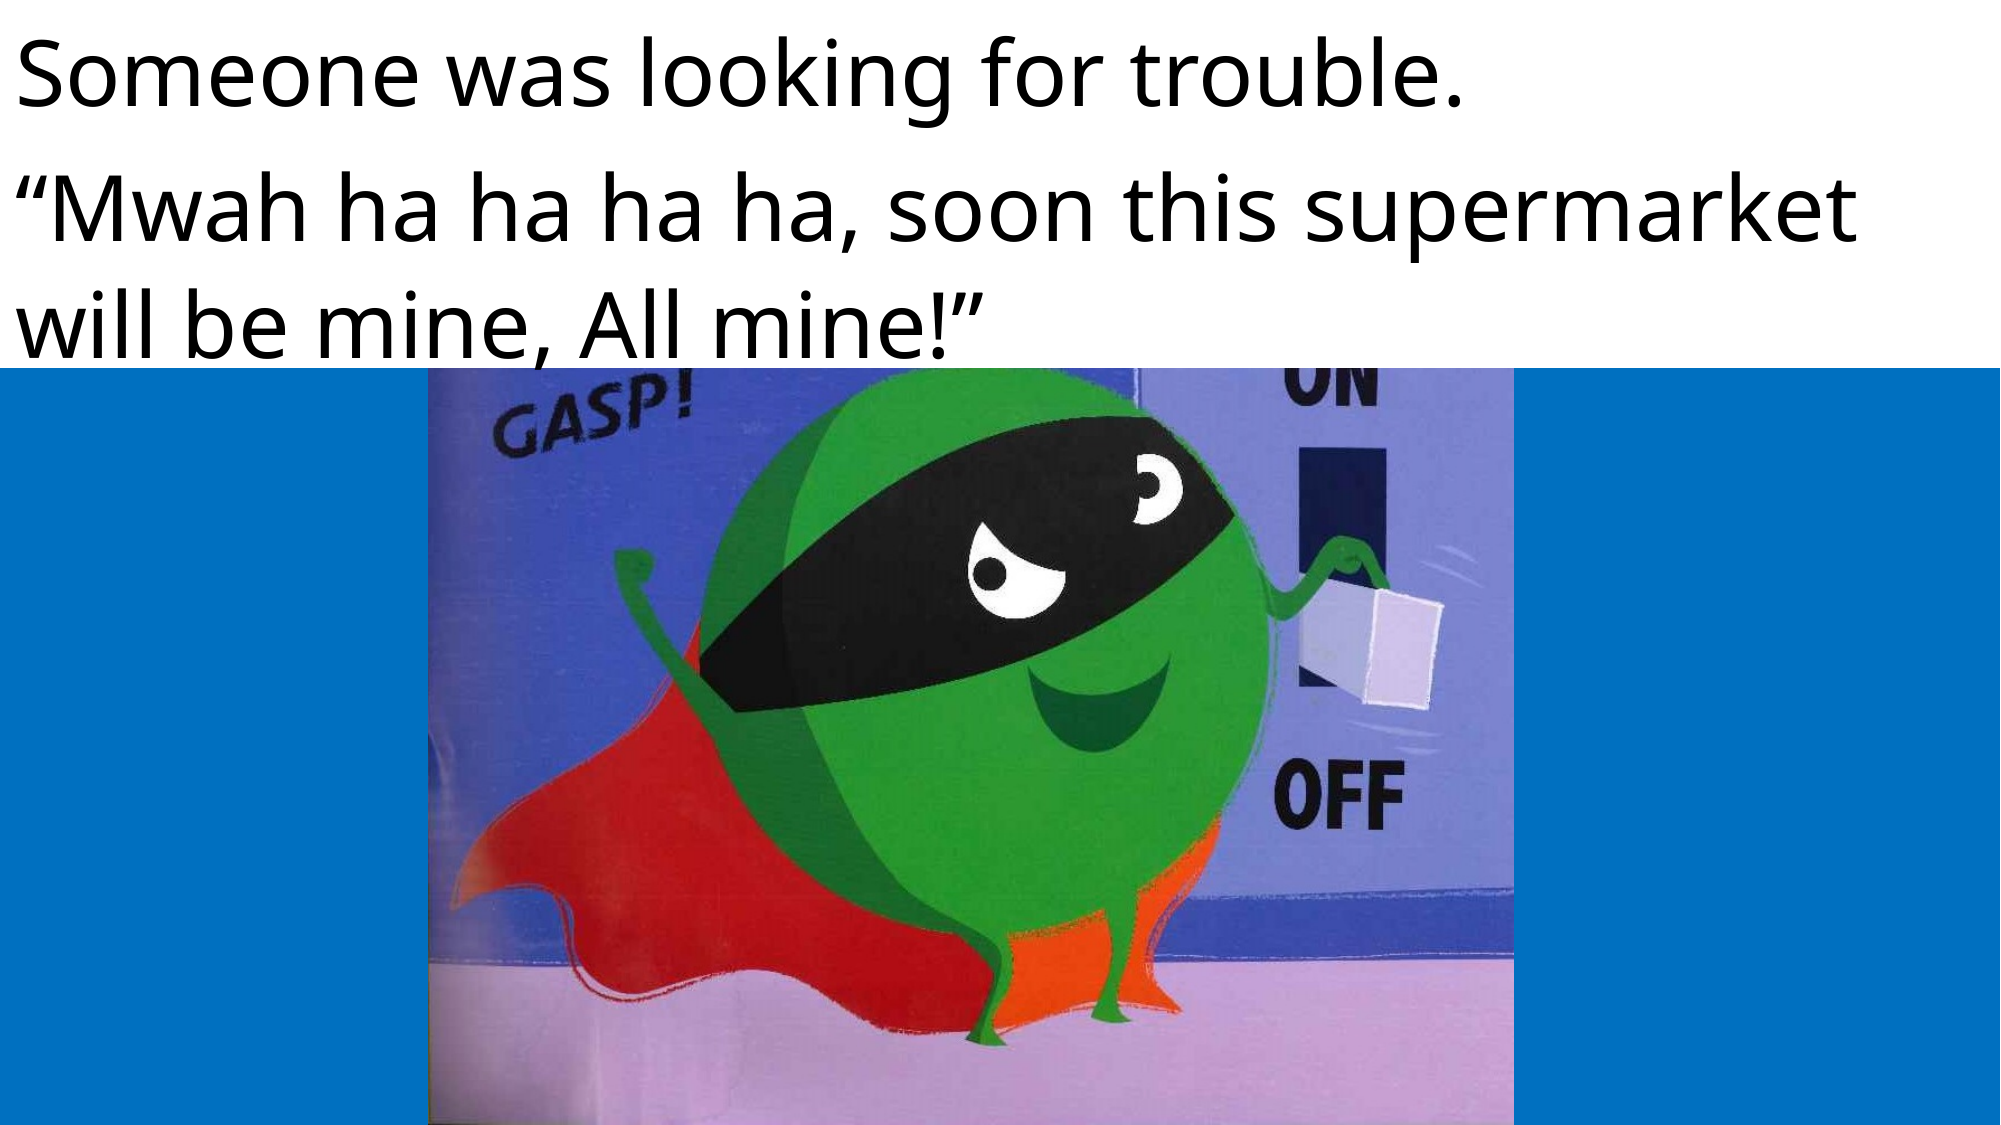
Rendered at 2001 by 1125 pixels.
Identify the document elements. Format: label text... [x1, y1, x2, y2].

text_box Someone was looking for trouble. “Mwah ha ha ha ha, soon this supermarket will be mine, All mine!” [1514, 0, 2000, 368]
text_box Someone was looking for trouble. “Mwah ha ha ha ha, soon this supermarket will be mine, All mine!” [0, 0, 428, 368]
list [428, 0, 1514, 1125]
